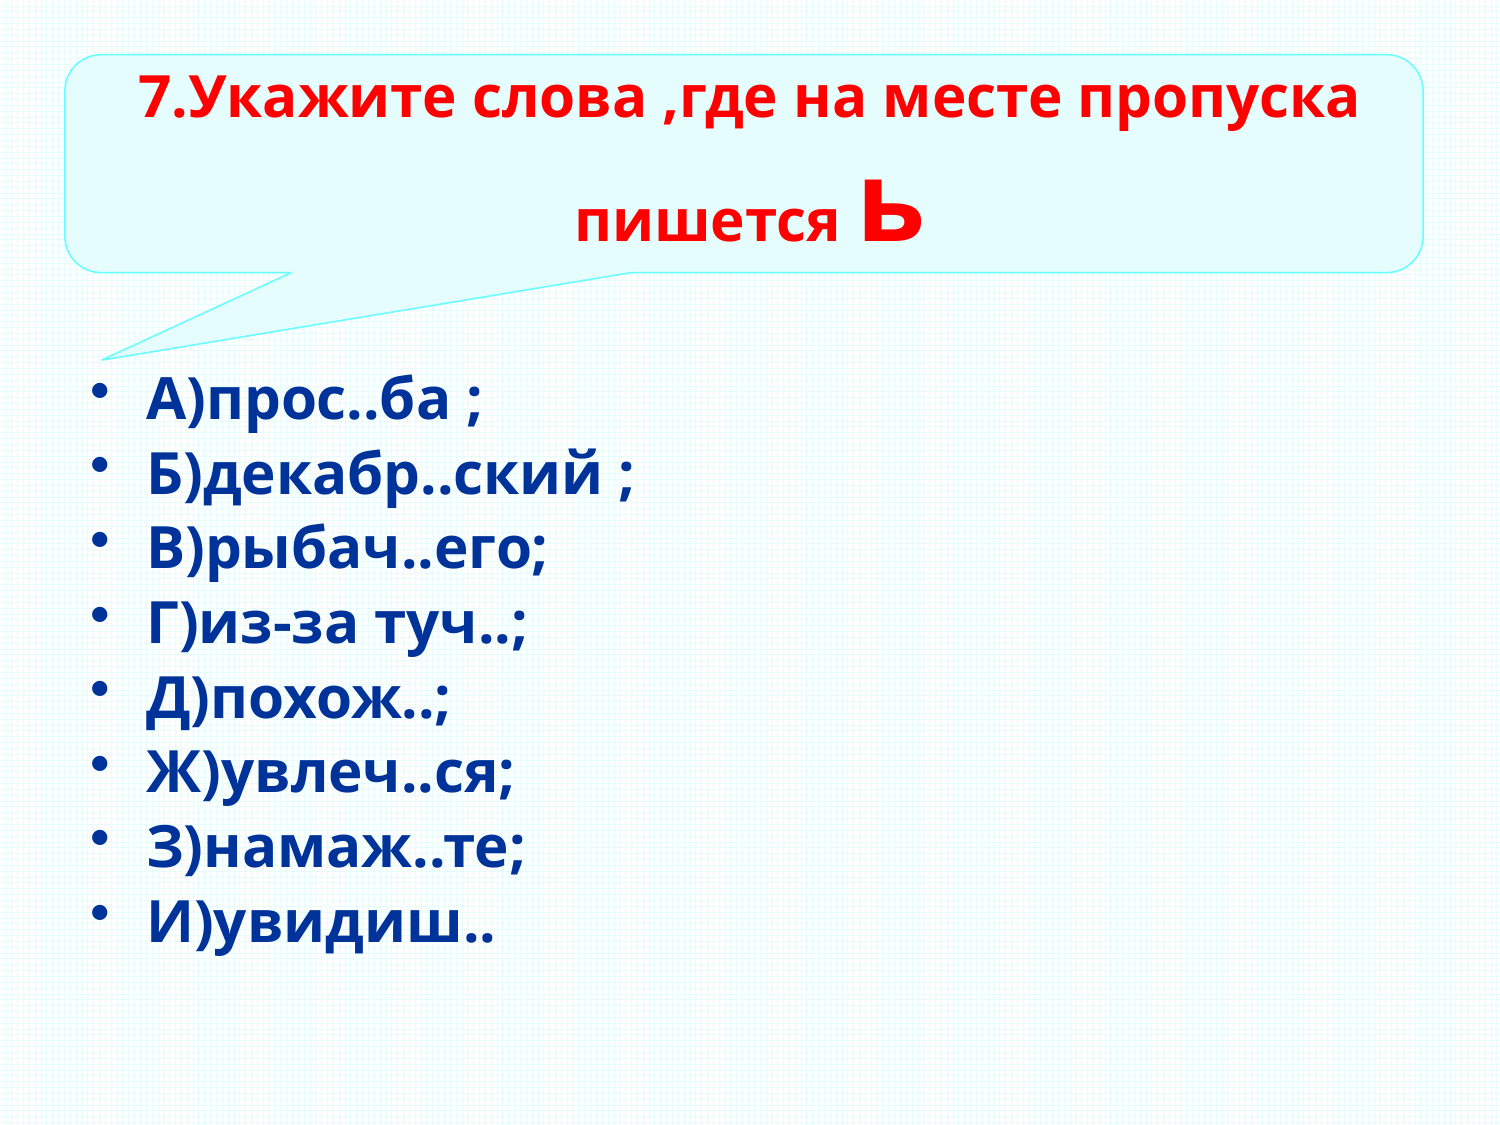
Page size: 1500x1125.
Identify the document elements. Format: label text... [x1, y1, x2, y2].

list А)прос..ба ; Б)декабр..ский ; В)рыбач..его; Г)из-за туч..; Д)похож..; Ж)увлеч..ся; З)намаж..те; И)увидиш.. [74, 361, 1426, 1006]
title 7.Укажите слова ,где на месте пропуска пишется ь [74, 44, 1426, 280]
text_box [101, 280, 587, 361]
text_box [64, 66, 74, 261]
